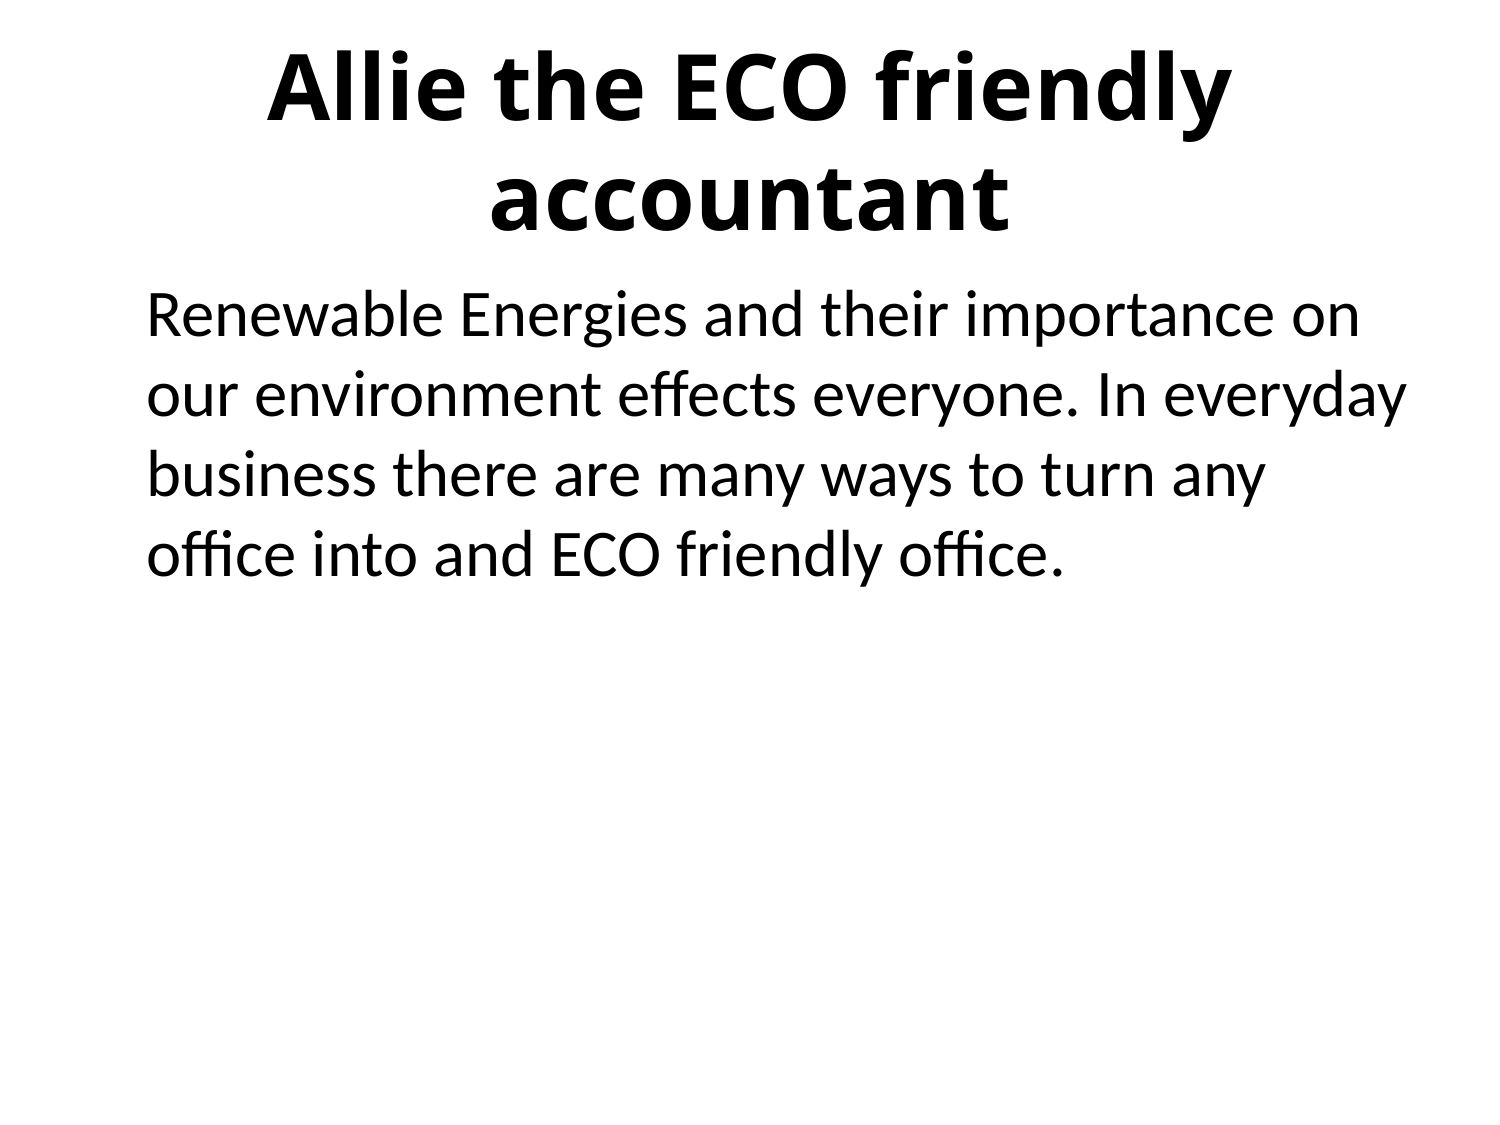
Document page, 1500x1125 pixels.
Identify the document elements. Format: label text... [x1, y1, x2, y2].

list Renewable Energies and their importance on our environment effects everyone. In everyday business there are many ways to turn any office into and ECO friendly office. [75, 262, 1425, 1005]
title Allie the ECO friendly accountant [75, 45, 1425, 233]
